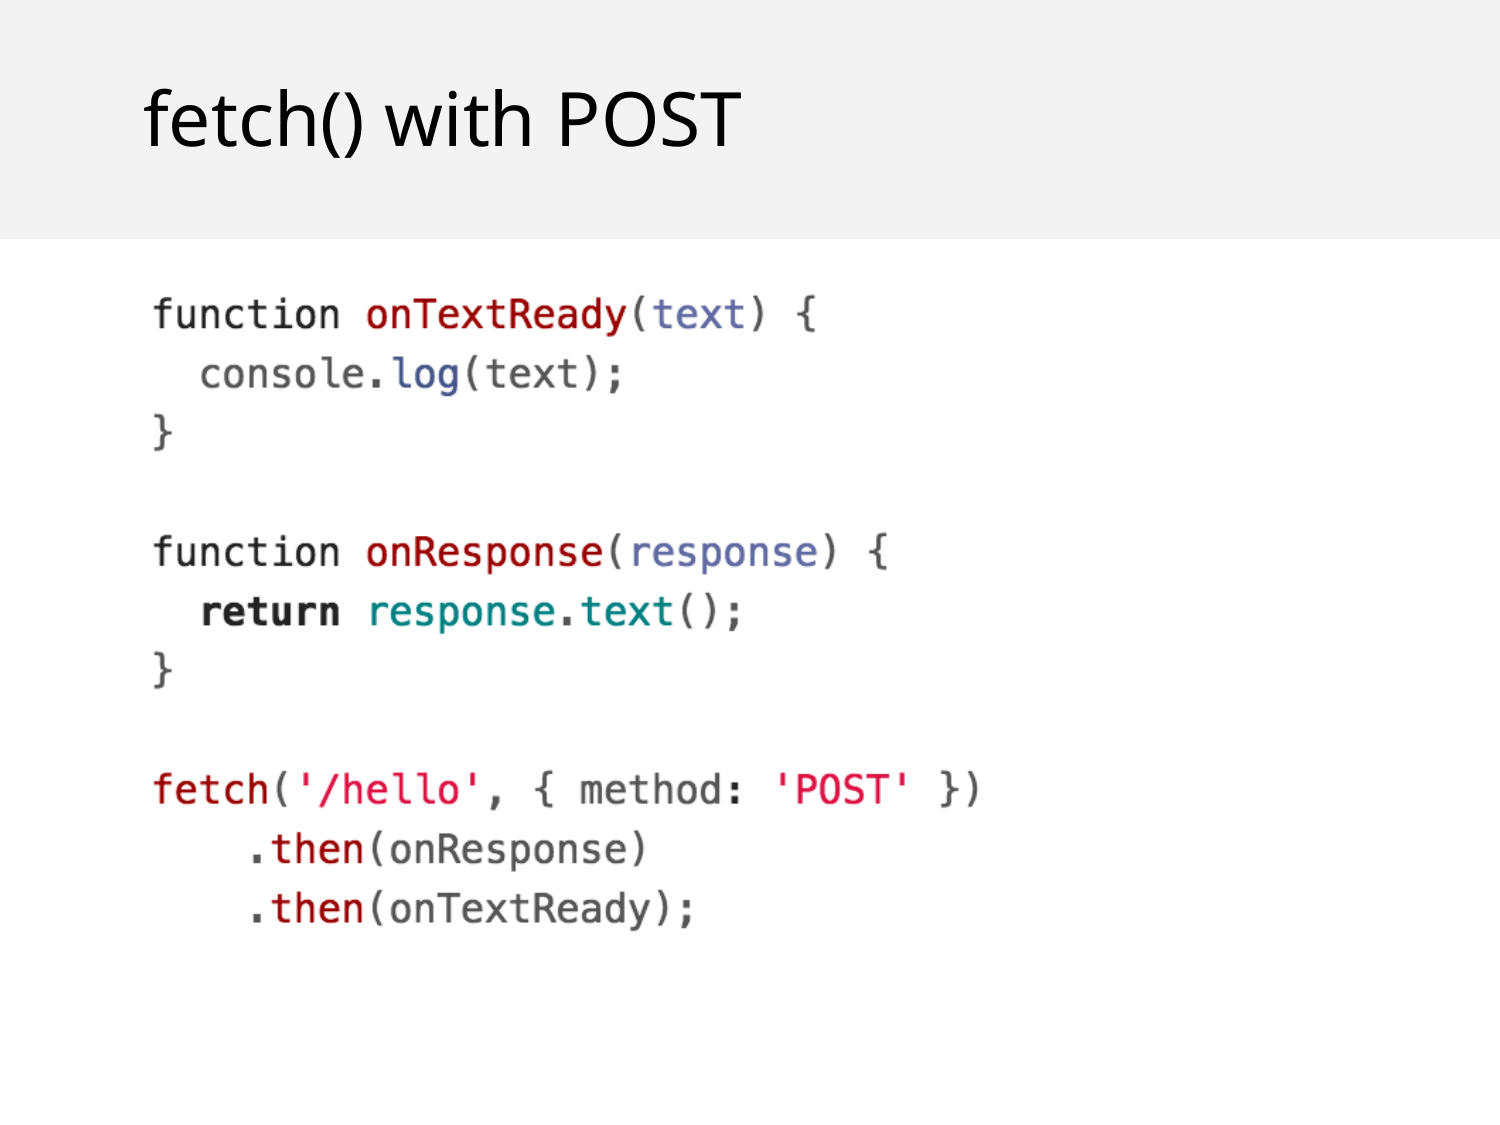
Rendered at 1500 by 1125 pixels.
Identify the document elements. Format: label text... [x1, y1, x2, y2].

text_box fetch() with POST [128, 56, 1372, 183]
picture [128, 269, 994, 1002]
